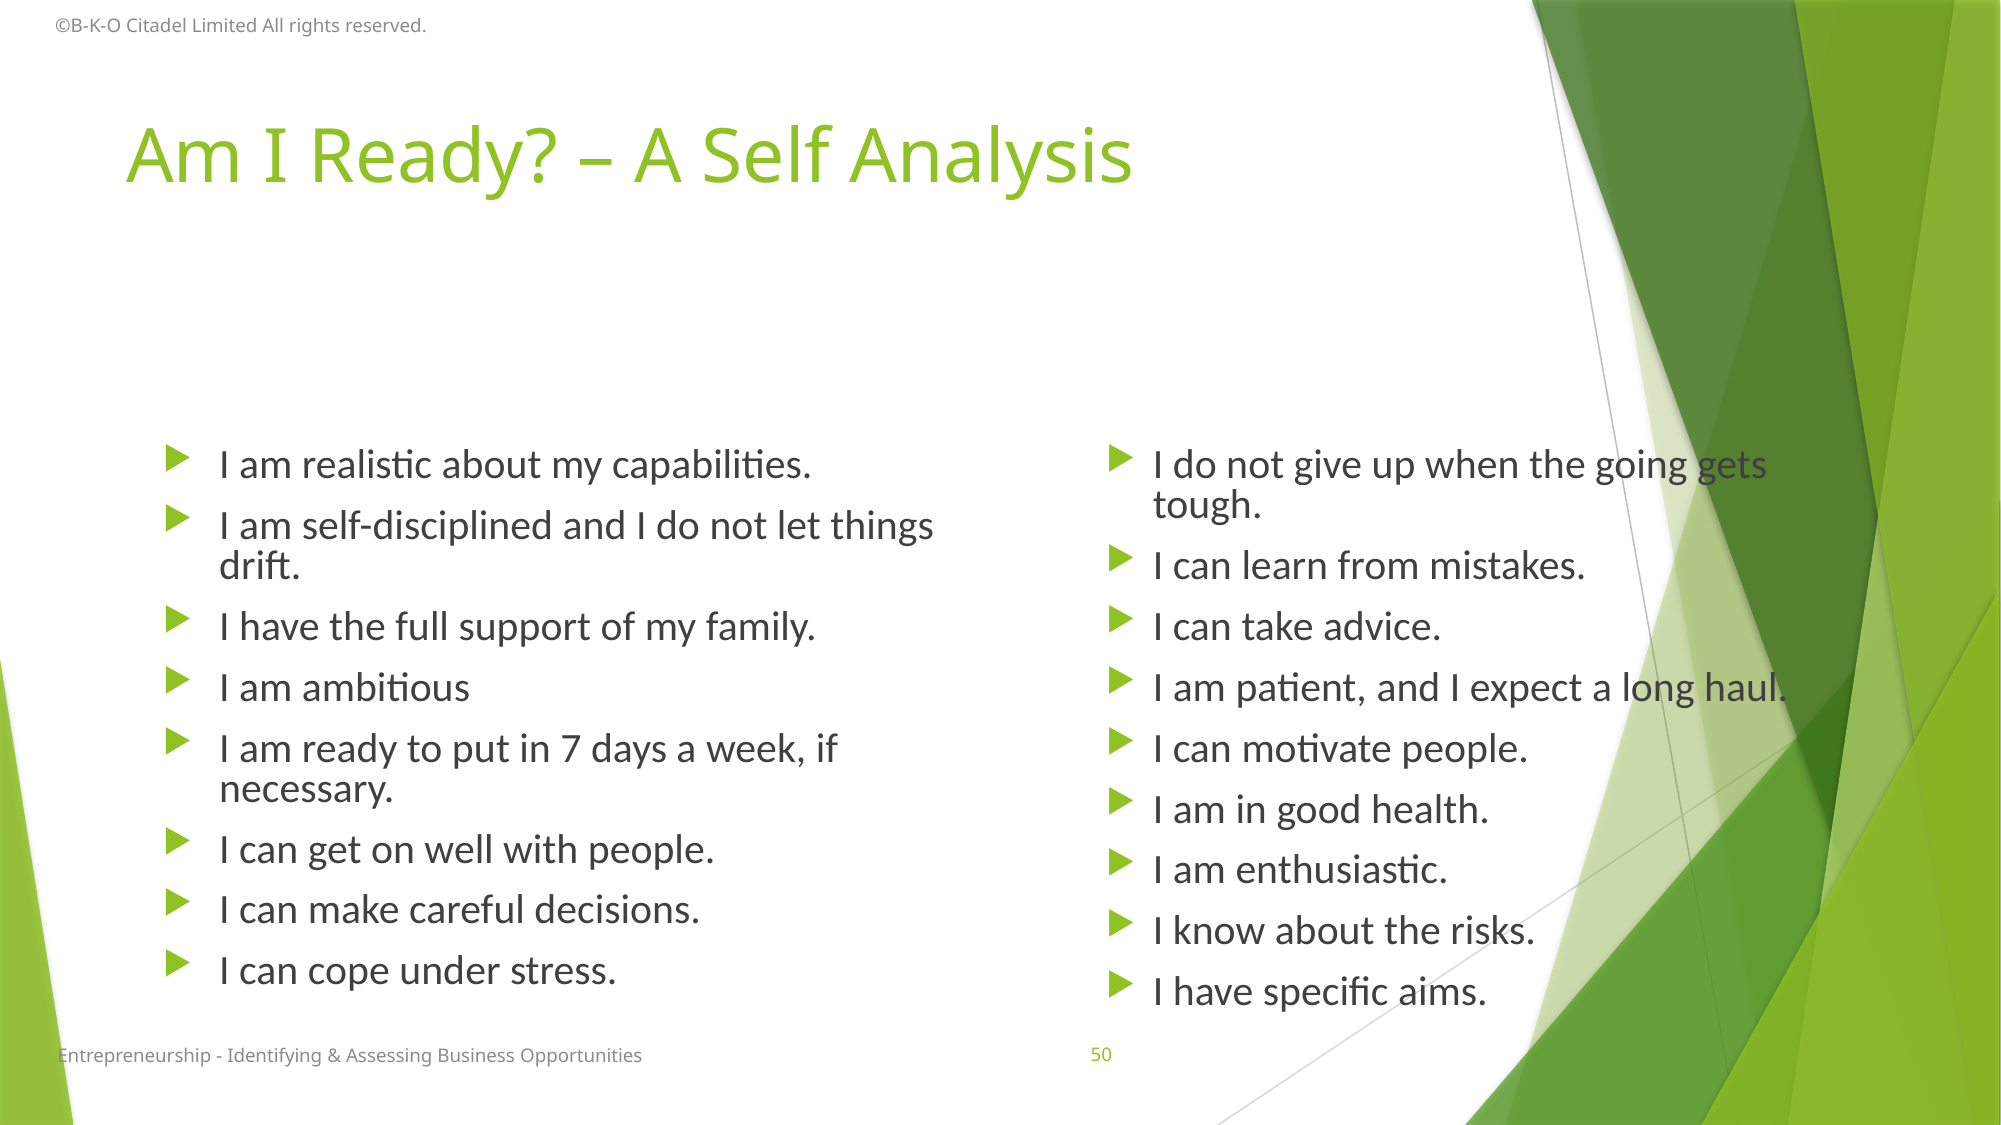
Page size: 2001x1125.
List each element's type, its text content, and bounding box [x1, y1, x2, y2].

footer Entrepreneurship - Identifying & Assessing Business Opportunities [42, 1025, 871, 1086]
title Am I Ready? – A Self Analysis [111, 99, 1522, 317]
slide_number 50 [872, 1025, 1128, 1086]
slide_number ©B-K-O Citadel Limited All rights reserved. [40, 0, 938, 56]
list I do not give up when the going gets tough. I can learn from mistakes. I can take advice. I am patient, and I expect a long haul. I can motivate people. I am in good health. I am enthusiastic. I know about the risks. I have specific aims. [1015, 439, 1853, 1005]
list I am realistic about my capabilities. I am self-disciplined and I do not let things drift. I have the full support of my family. I am ambitious I am ready to put in 7 days a week, if necessary. I can get on well with people. I can make careful decisions. I can cope under stress. [147, 439, 984, 1005]
